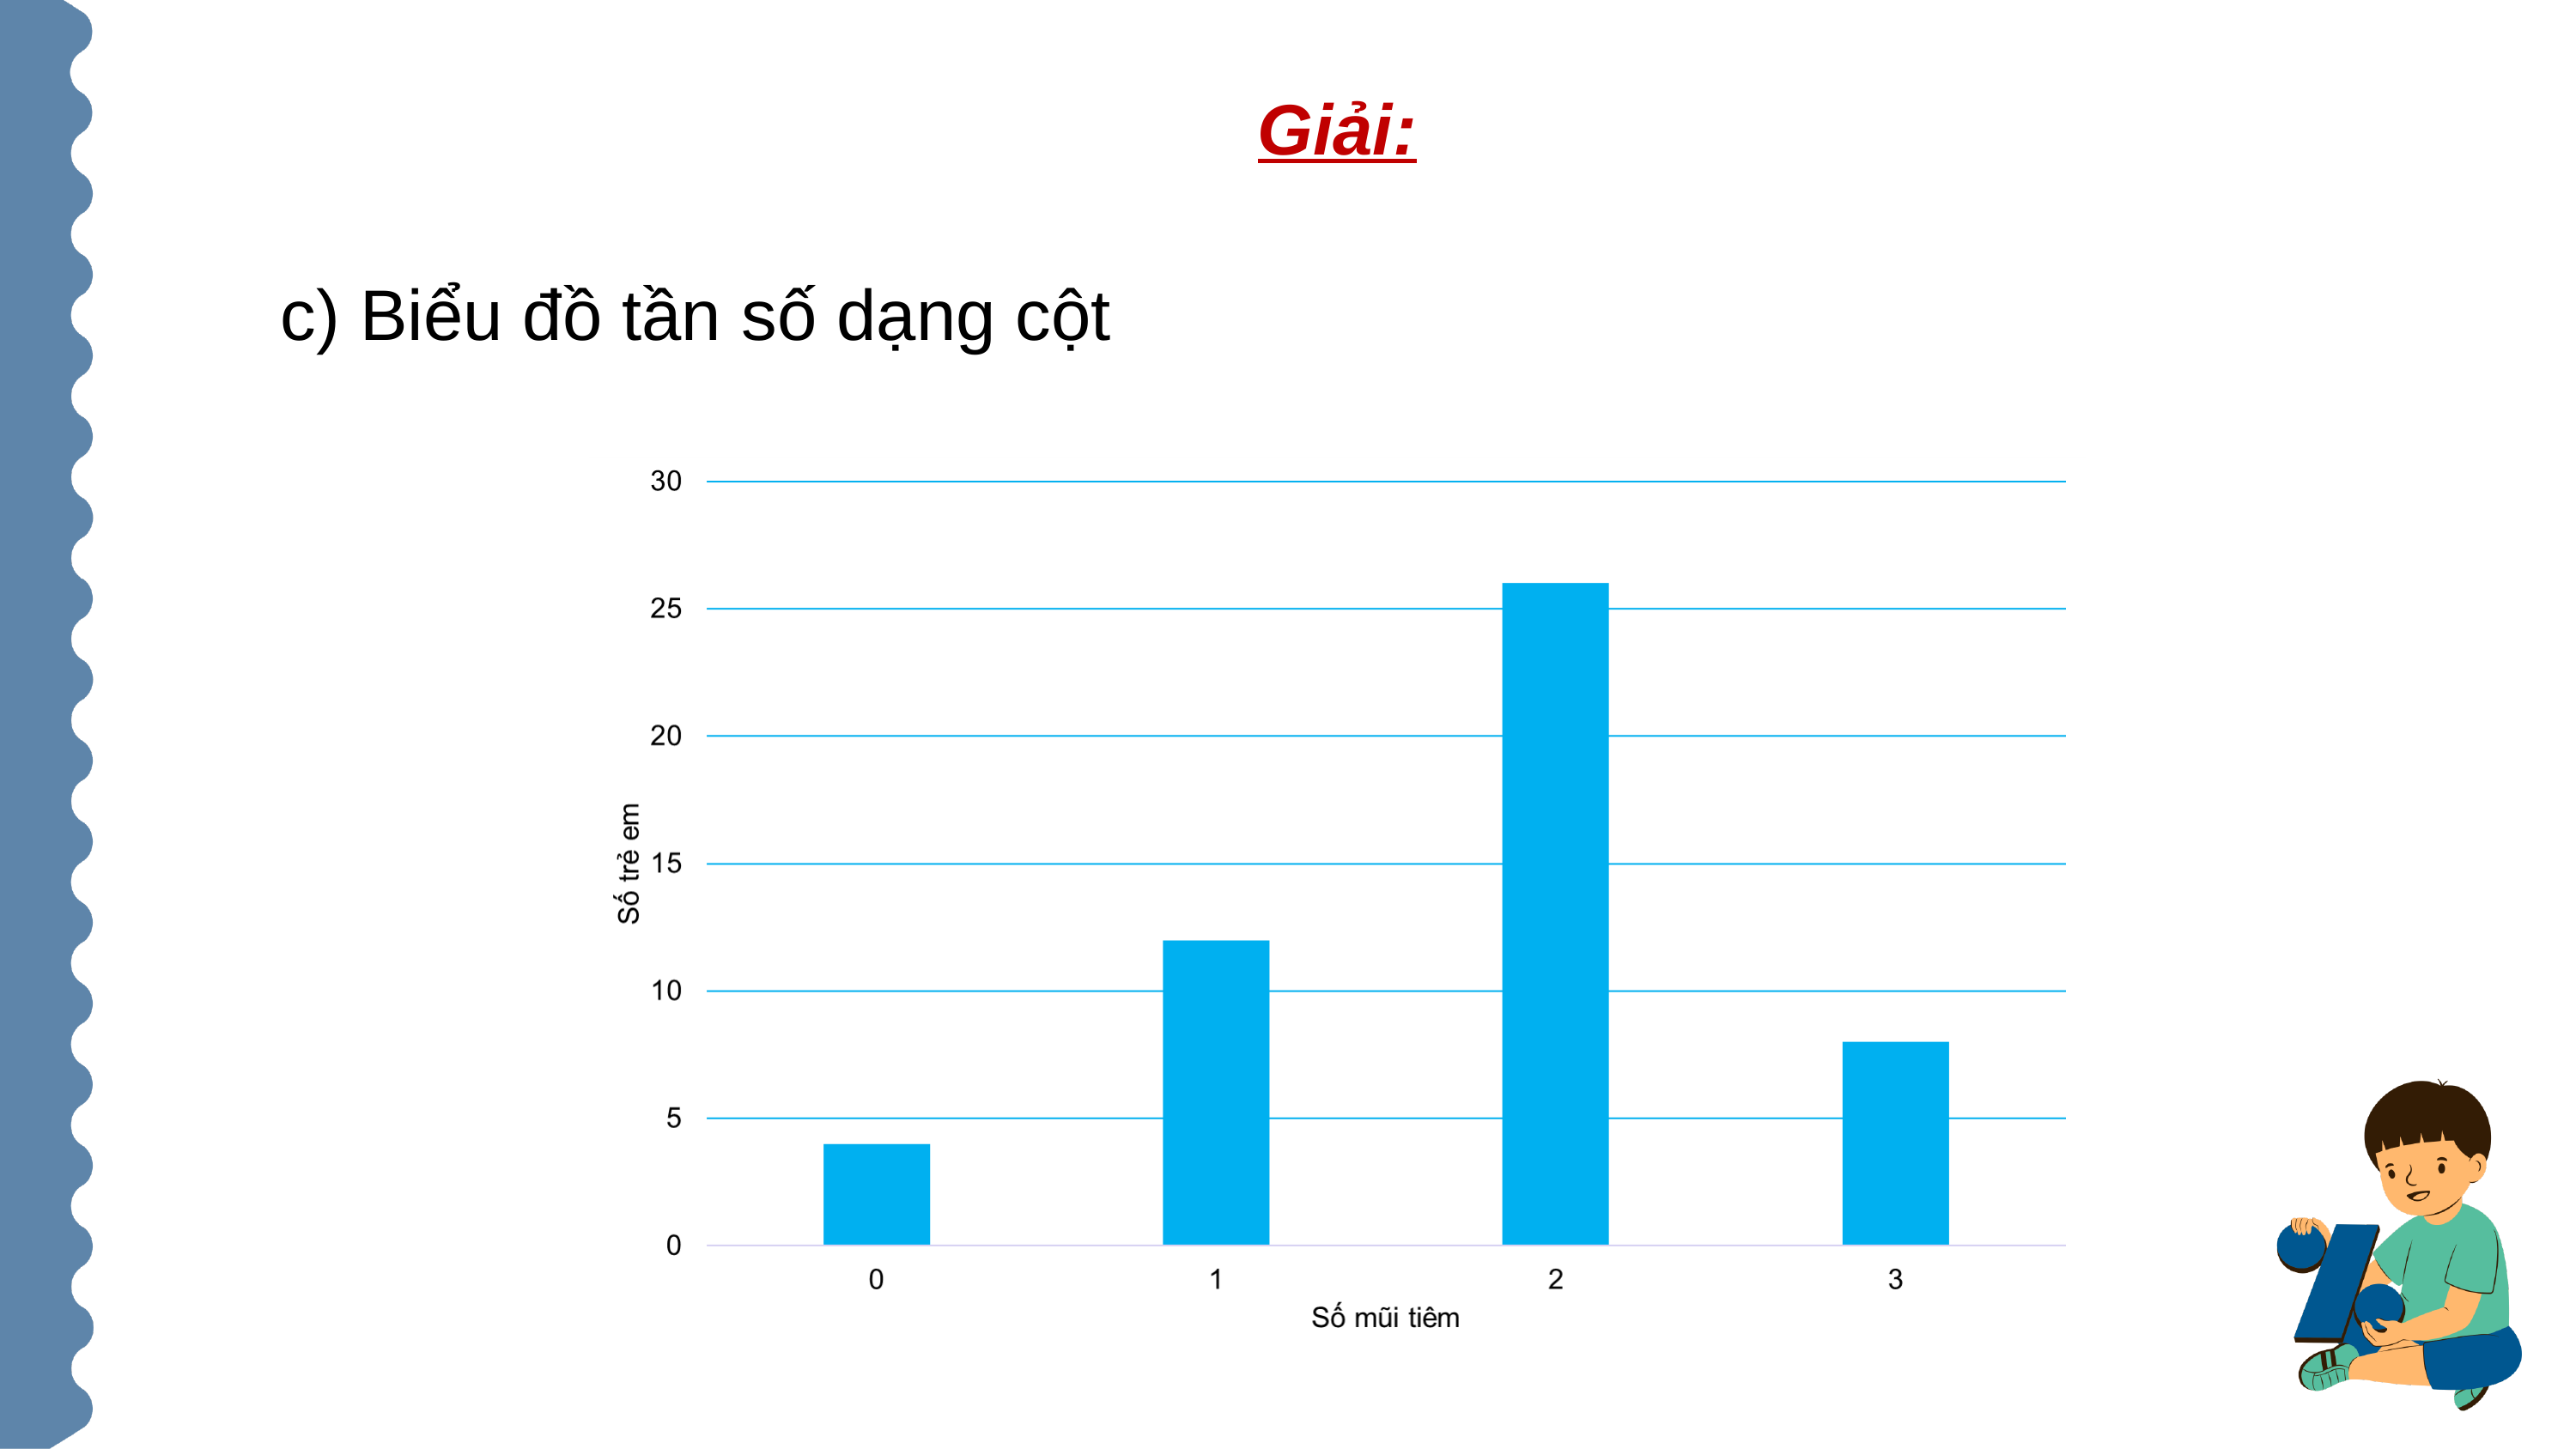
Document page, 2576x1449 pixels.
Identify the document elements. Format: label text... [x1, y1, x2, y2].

picture [2276, 1064, 2534, 1412]
text_box Giải: [1244, 77, 1430, 176]
picture [589, 455, 2086, 1355]
text_box [0, 0, 97, 1449]
text_box c) Biểu đồ tần số dạng cột [267, 220, 2407, 361]
